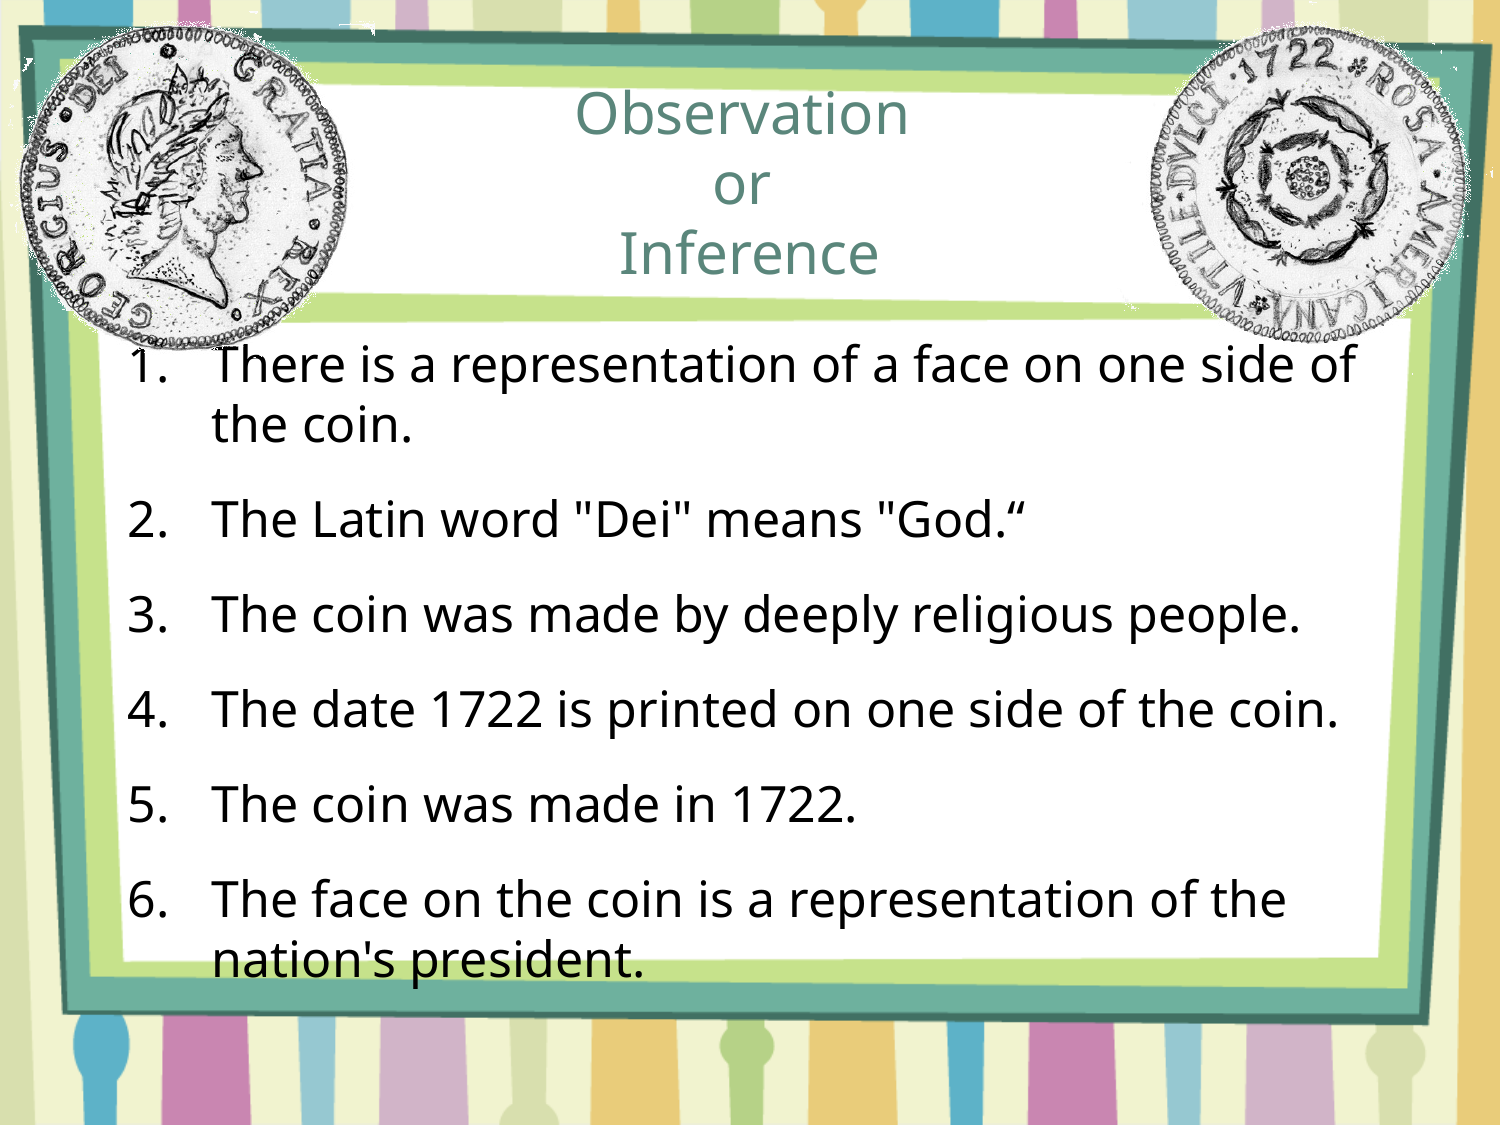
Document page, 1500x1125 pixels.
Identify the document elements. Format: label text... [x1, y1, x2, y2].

picture [0, 0, 1500, 1125]
title Observation or Inference [379, 87, 1107, 276]
list There is a representation of a face on one side of the coin. The Latin word "Dei" means "God.“ The coin was made by deeply religious people. The date 1722 is printed on one side of the coin. The coin was made in 1722. The face on the coin is a representation of the nation's president. [112, 324, 1401, 1006]
